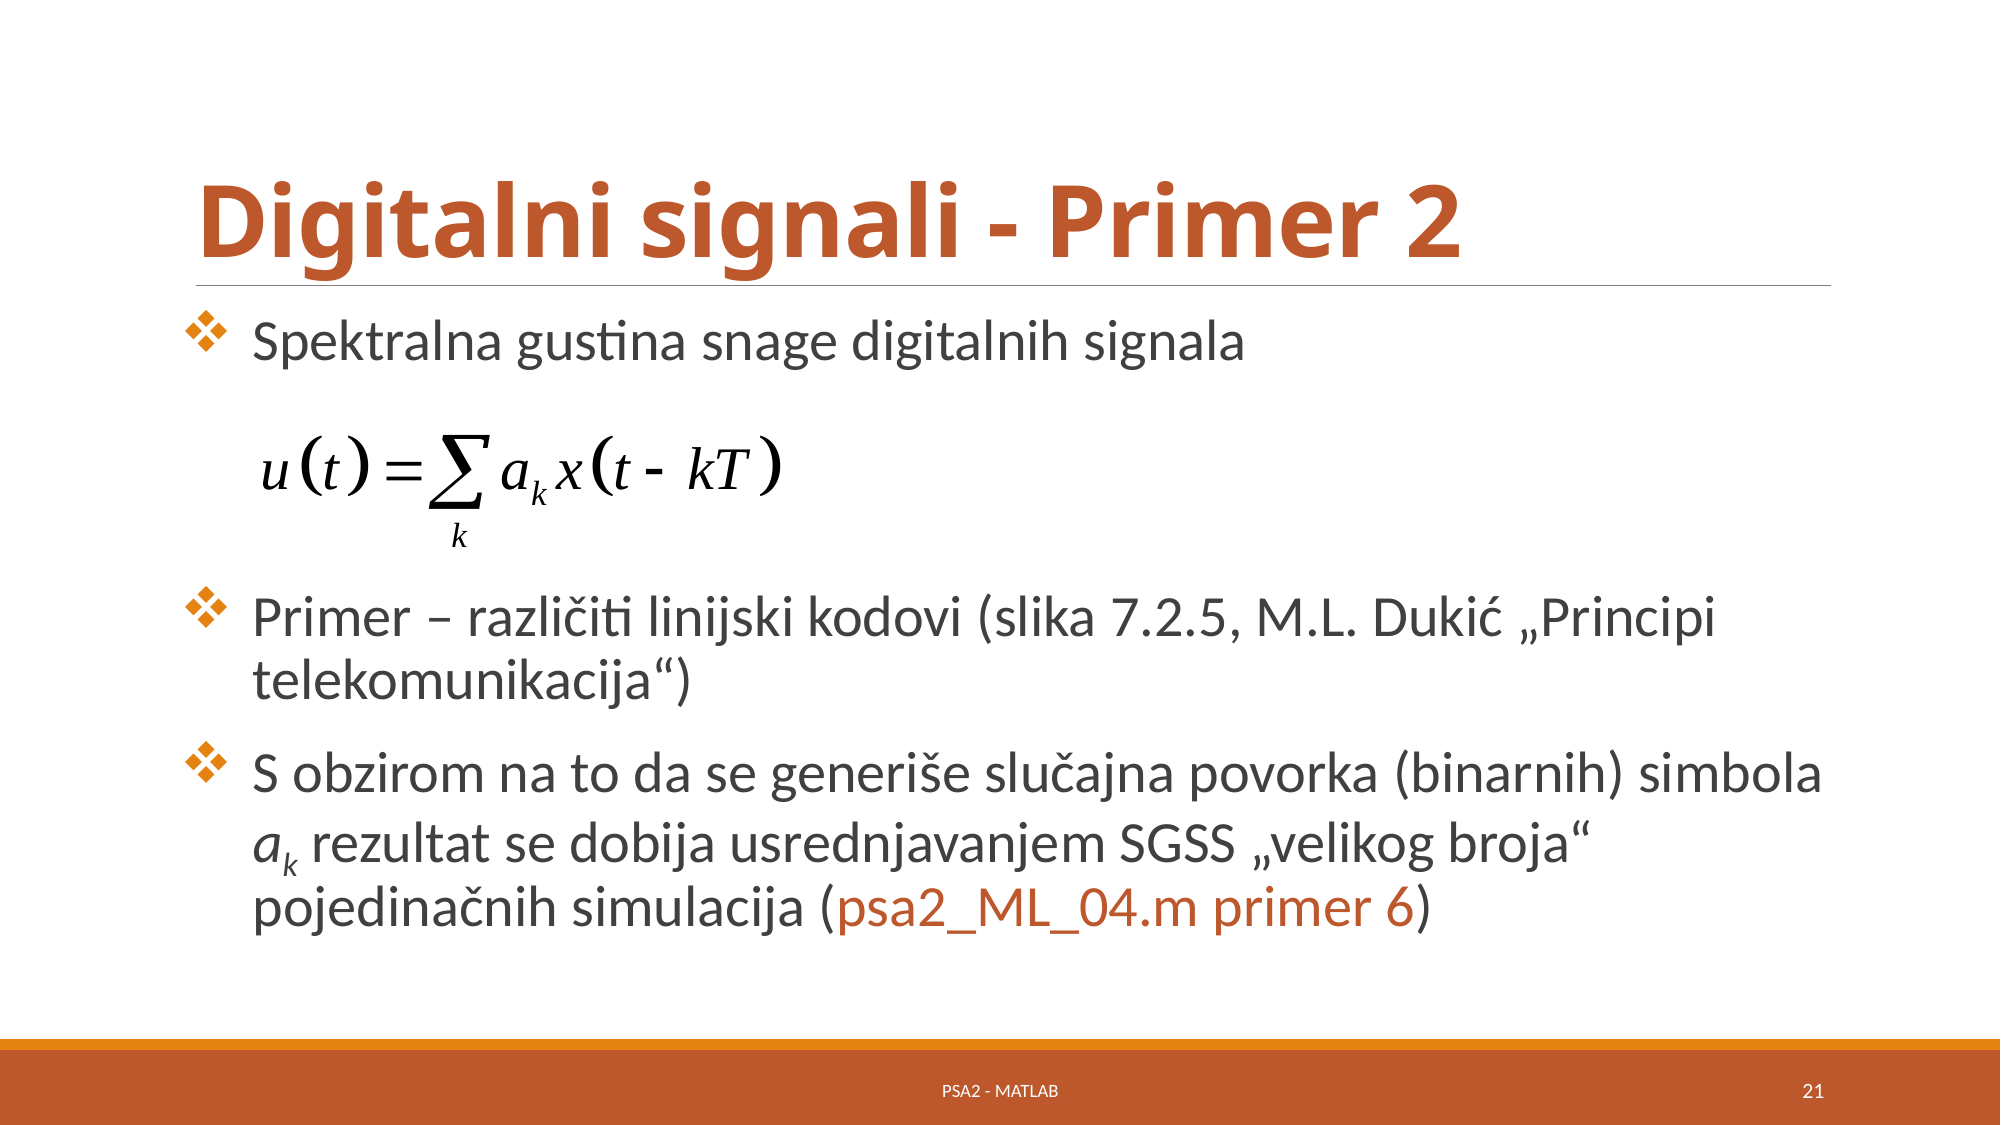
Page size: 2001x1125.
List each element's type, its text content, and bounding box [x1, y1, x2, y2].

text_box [250, 423, 790, 563]
slide_number 21 [1624, 1059, 1840, 1120]
title Digitalni signali - Primer 2 [180, 47, 1830, 285]
list Spektralna gustina snage digitalnih signala Primer – različiti linijski kodovi (slika 7.2.5, M.L. Dukić „Principi telekomunikacija“) S obzirom na to da se generiše slučajna povorka (binarnih) simbola ak rezultat se dobija usrednjavanjem SGSS „velikog broja“ pojedinačnih simulacija (psa2_ML_04.m primer 6) [180, 302, 1830, 963]
footer PSA2 - MATLAB [604, 1059, 1396, 1120]
